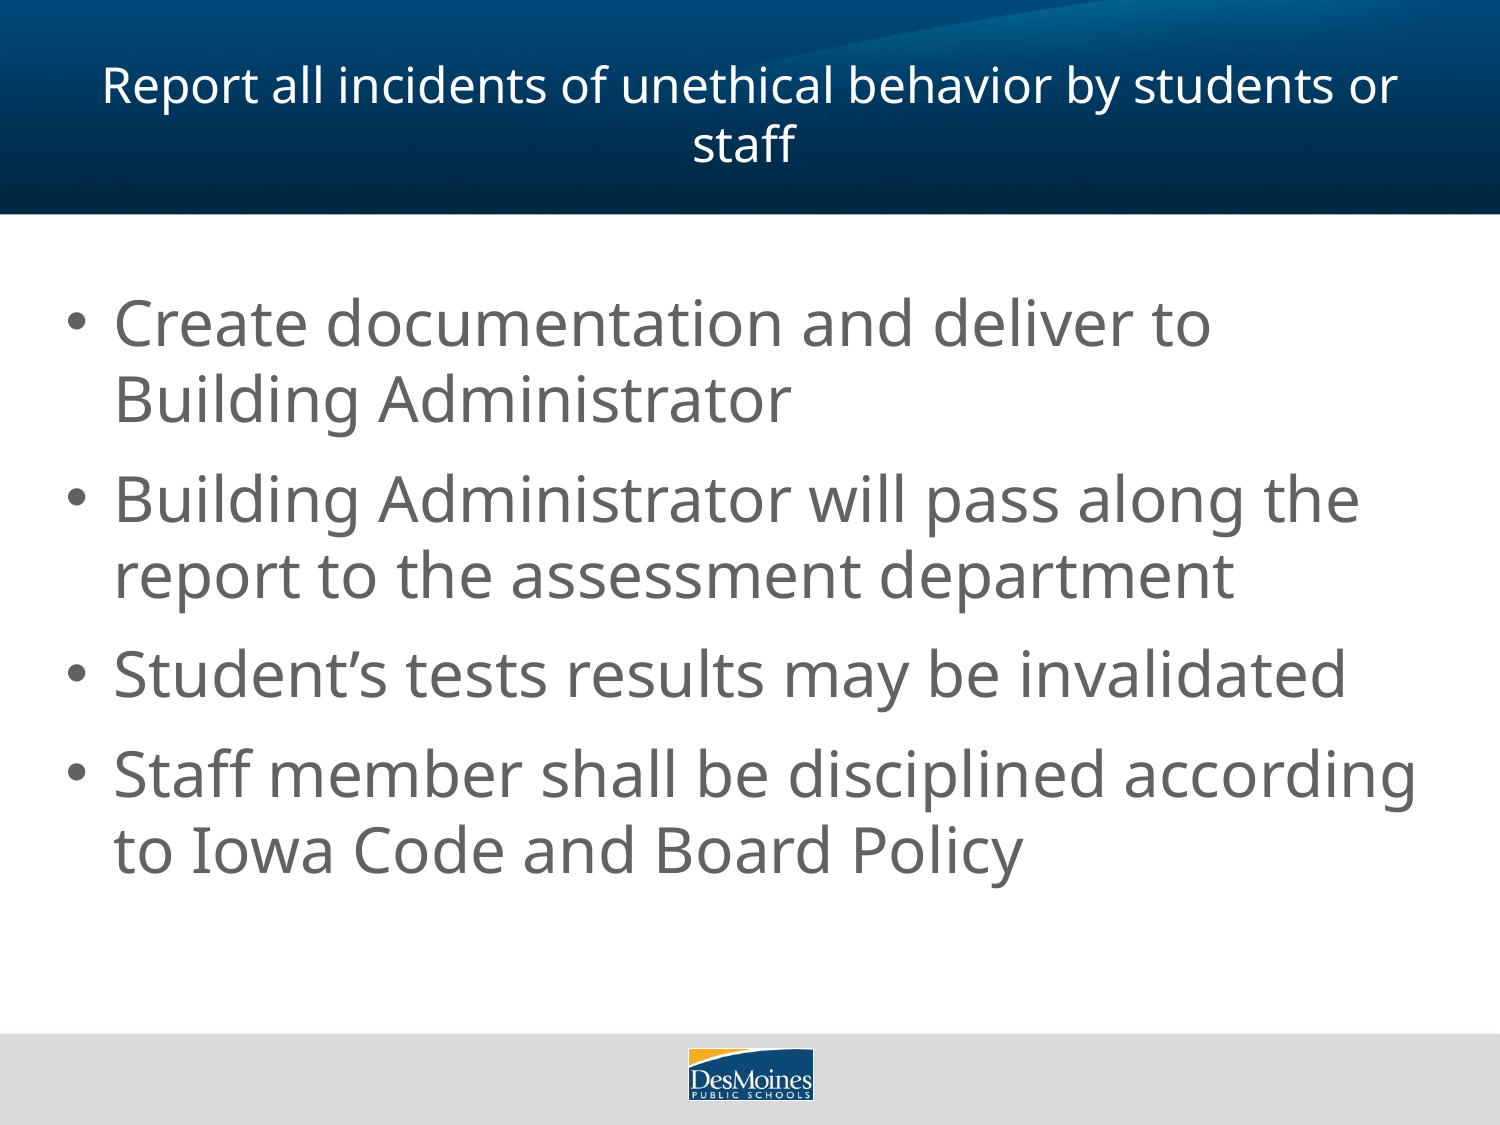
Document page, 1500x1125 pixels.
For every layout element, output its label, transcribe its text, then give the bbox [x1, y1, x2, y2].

title Report all incidents of unethical behavior by students or staff [75, 45, 1425, 233]
list Create documentation and deliver to Building Administrator Building Administrator will pass along the report to the assessment department Student’s tests results may be invalidated Staff member shall be disciplined according to Iowa Code and Board Policy [50, 275, 1463, 1000]
picture [689, 1049, 813, 1100]
picture [0, 0, 1500, 1033]
